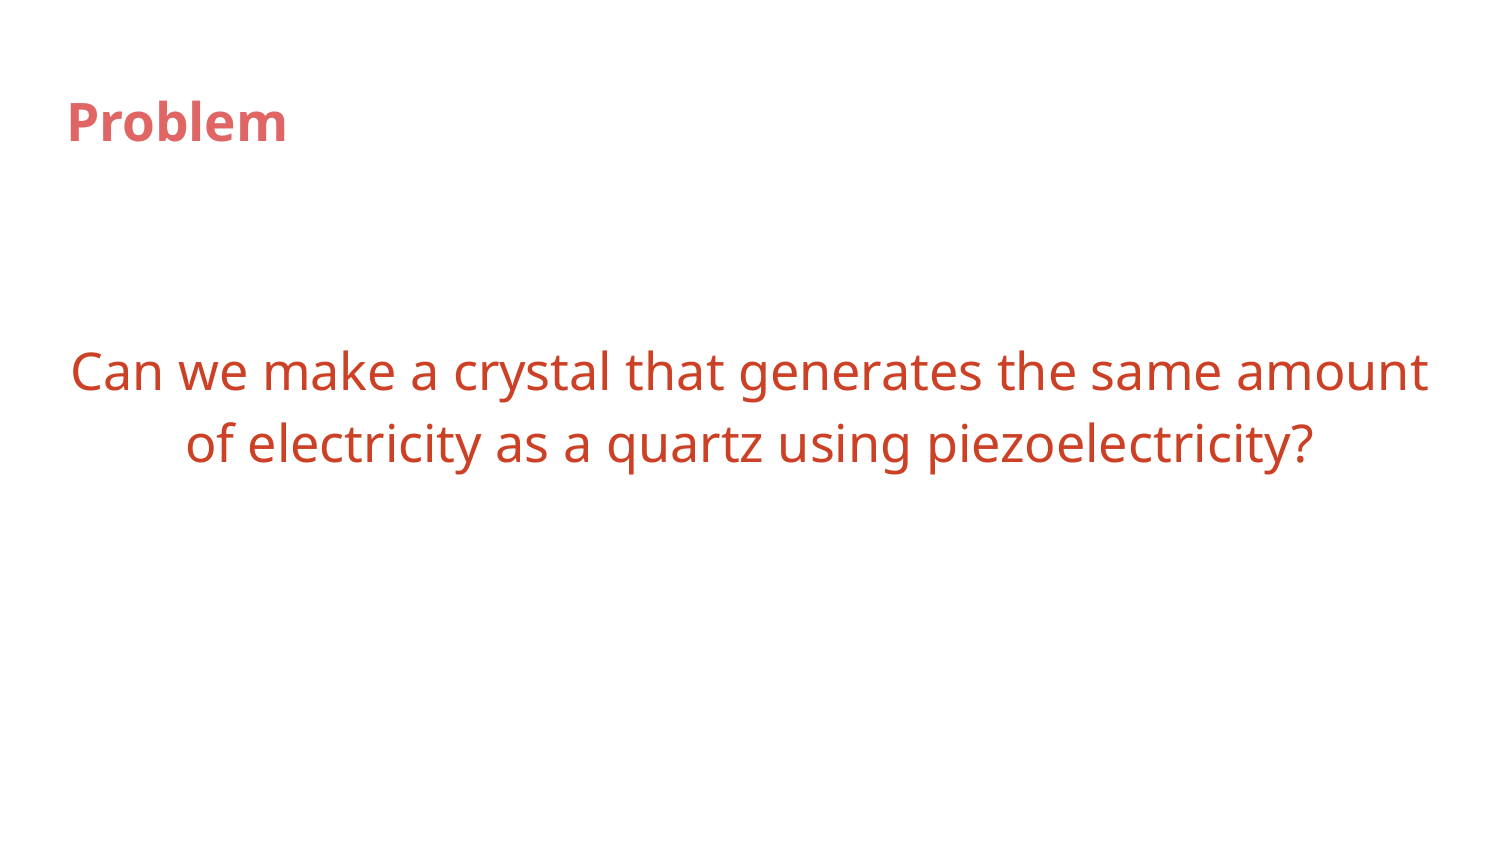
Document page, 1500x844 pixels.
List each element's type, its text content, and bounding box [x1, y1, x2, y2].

list Can we make a crystal that generates the same amount of electricity as a quartz using piezoelectricity? [51, 314, 1449, 819]
title Problem [51, 72, 1449, 167]
